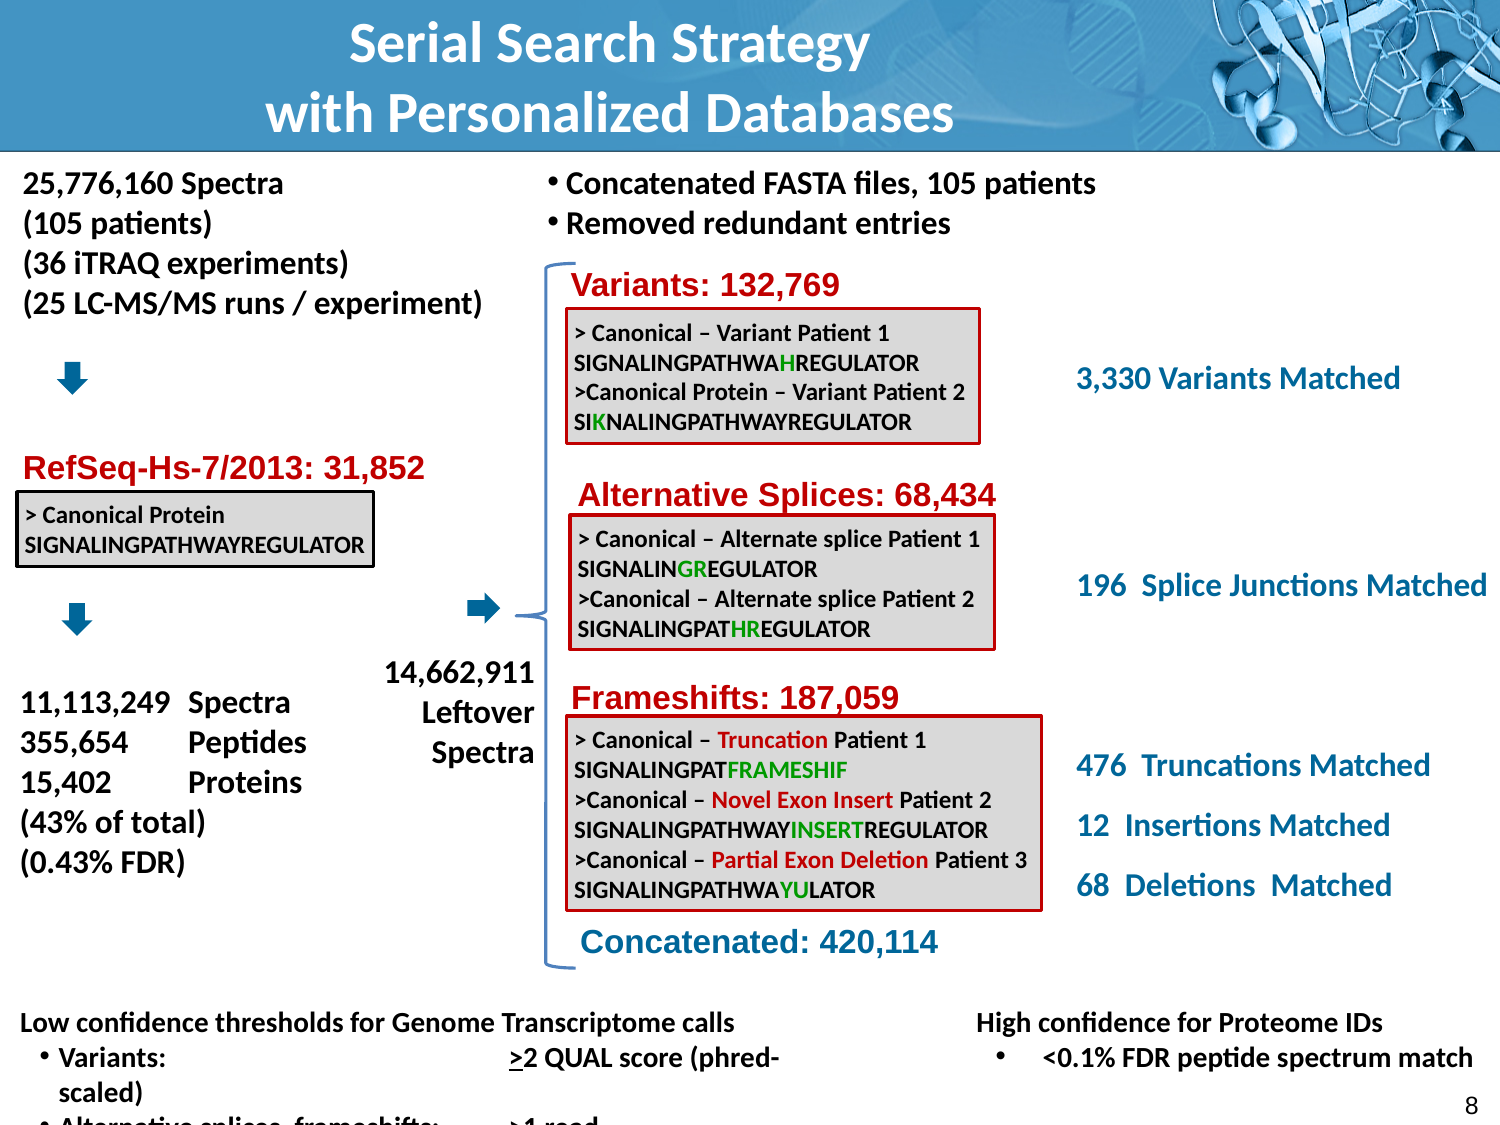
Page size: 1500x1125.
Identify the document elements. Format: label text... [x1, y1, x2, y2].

text_box > Canonical Protein SIGNALINGPATHWAYREGULATOR [17, 494, 369, 567]
text_box [59, 600, 95, 639]
text_box RefSeq-Hs-7/2013: 31,852 [15, 438, 369, 494]
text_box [374, 153, 1500, 969]
picture [0, 0, 1500, 152]
title Serial Search Strategy with Personalized Databases [10, 9, 1210, 140]
text_box 11,113,249 Spectra 355,654 Peptides 15,402 Proteins (43% of total) (0.43% FDR) [12, 673, 315, 888]
text_box 25,776,160 Spectra (105 patients) (36 iTRAQ experiments) (25 LC-MS/MS runs / experiment) [15, 154, 372, 329]
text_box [12, 995, 1493, 1117]
text_box [54, 359, 91, 397]
